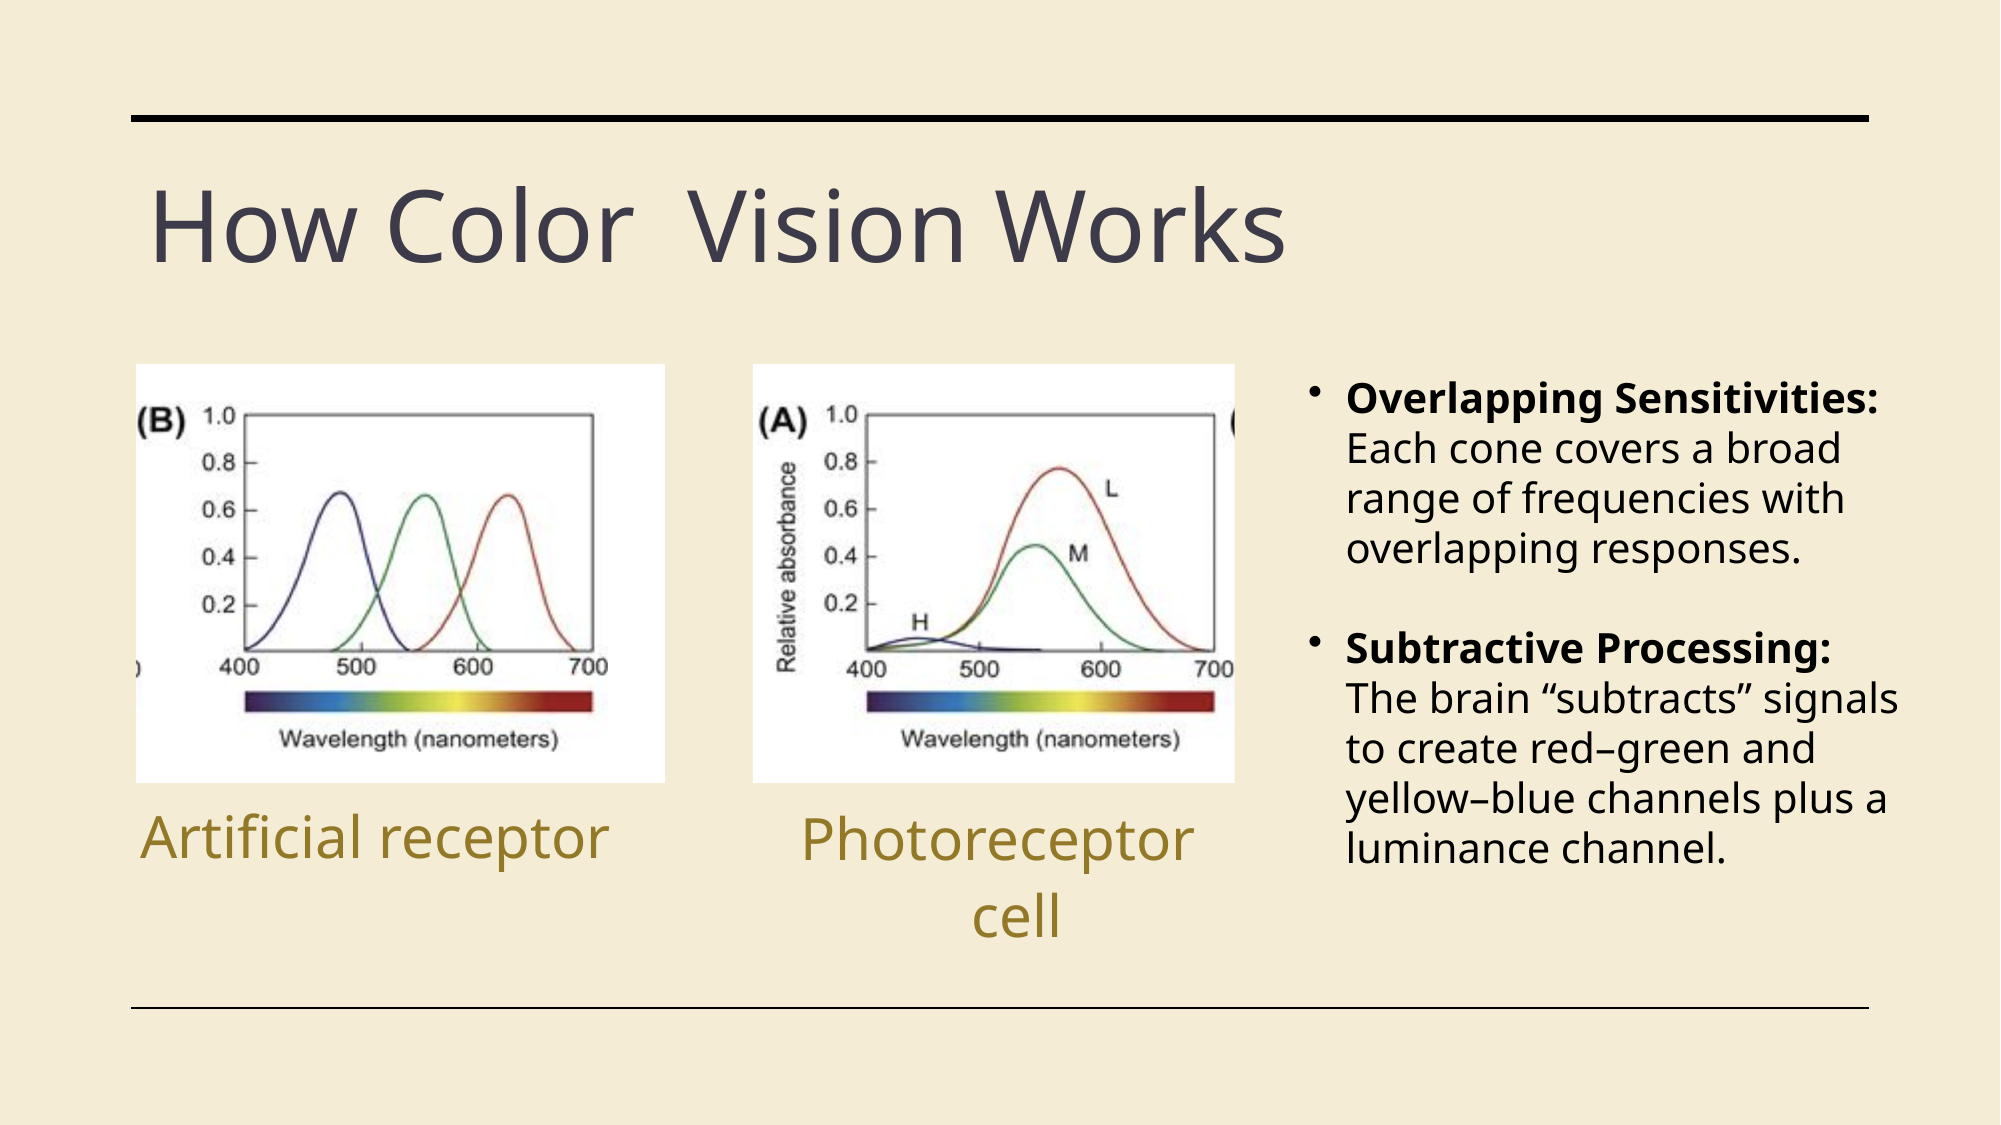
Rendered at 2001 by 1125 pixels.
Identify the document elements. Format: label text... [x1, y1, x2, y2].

text_box Artificial receptor [0, 785, 753, 917]
picture [752, 364, 1235, 787]
text_box Photoreceptor cell [753, 787, 1243, 918]
text_box How Color Vision Works [132, 142, 1876, 318]
picture [135, 364, 677, 785]
text_box Overlapping Sensitivities:​ Each cone covers a broad range of frequencies with overlapping responses.​ Subtractive Processing:​ The brain “subtracts” signals to create red–green and yellow–blue channels plus a luminance channel. [1293, 364, 1923, 880]
